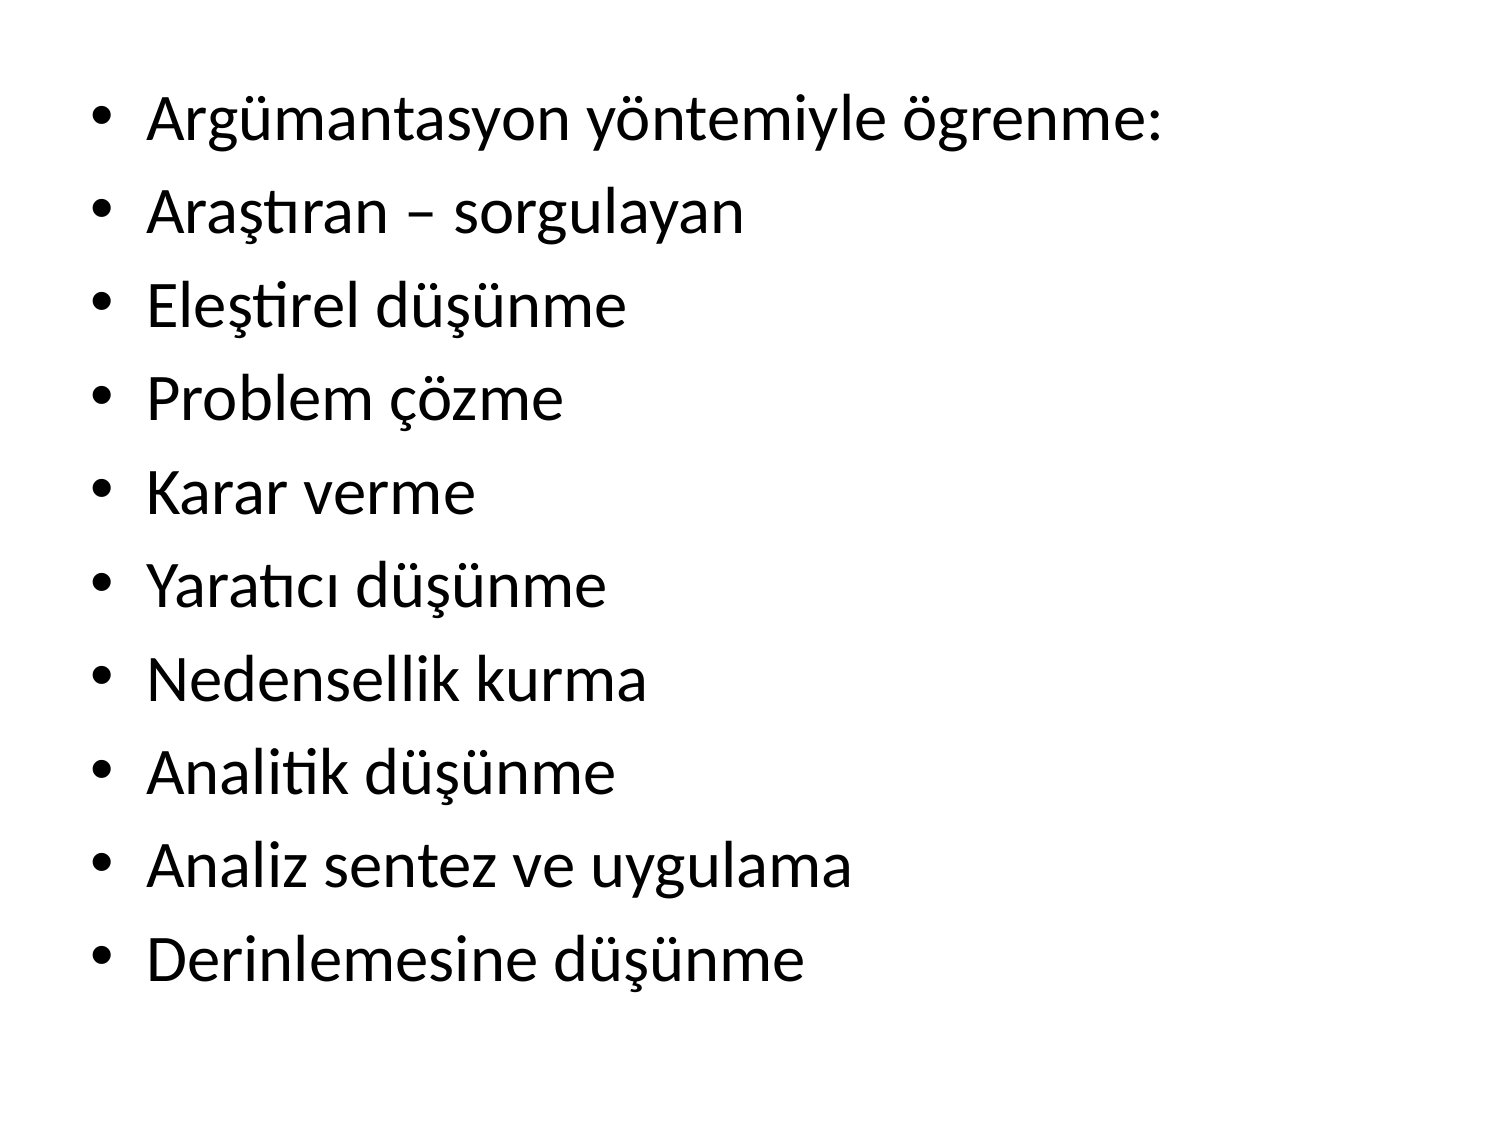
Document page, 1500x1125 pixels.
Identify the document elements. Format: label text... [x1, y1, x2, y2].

list Argümantasyon yöntemiyle ögrenme: Araştıran – sorgulayan Eleştirel düşünme Problem çözme Karar verme Yaratıcı düşünme Nedensellik kurma Analitik düşünme Analiz sentez ve uygulama Derinlemesine düşünme [75, 66, 1425, 1005]
